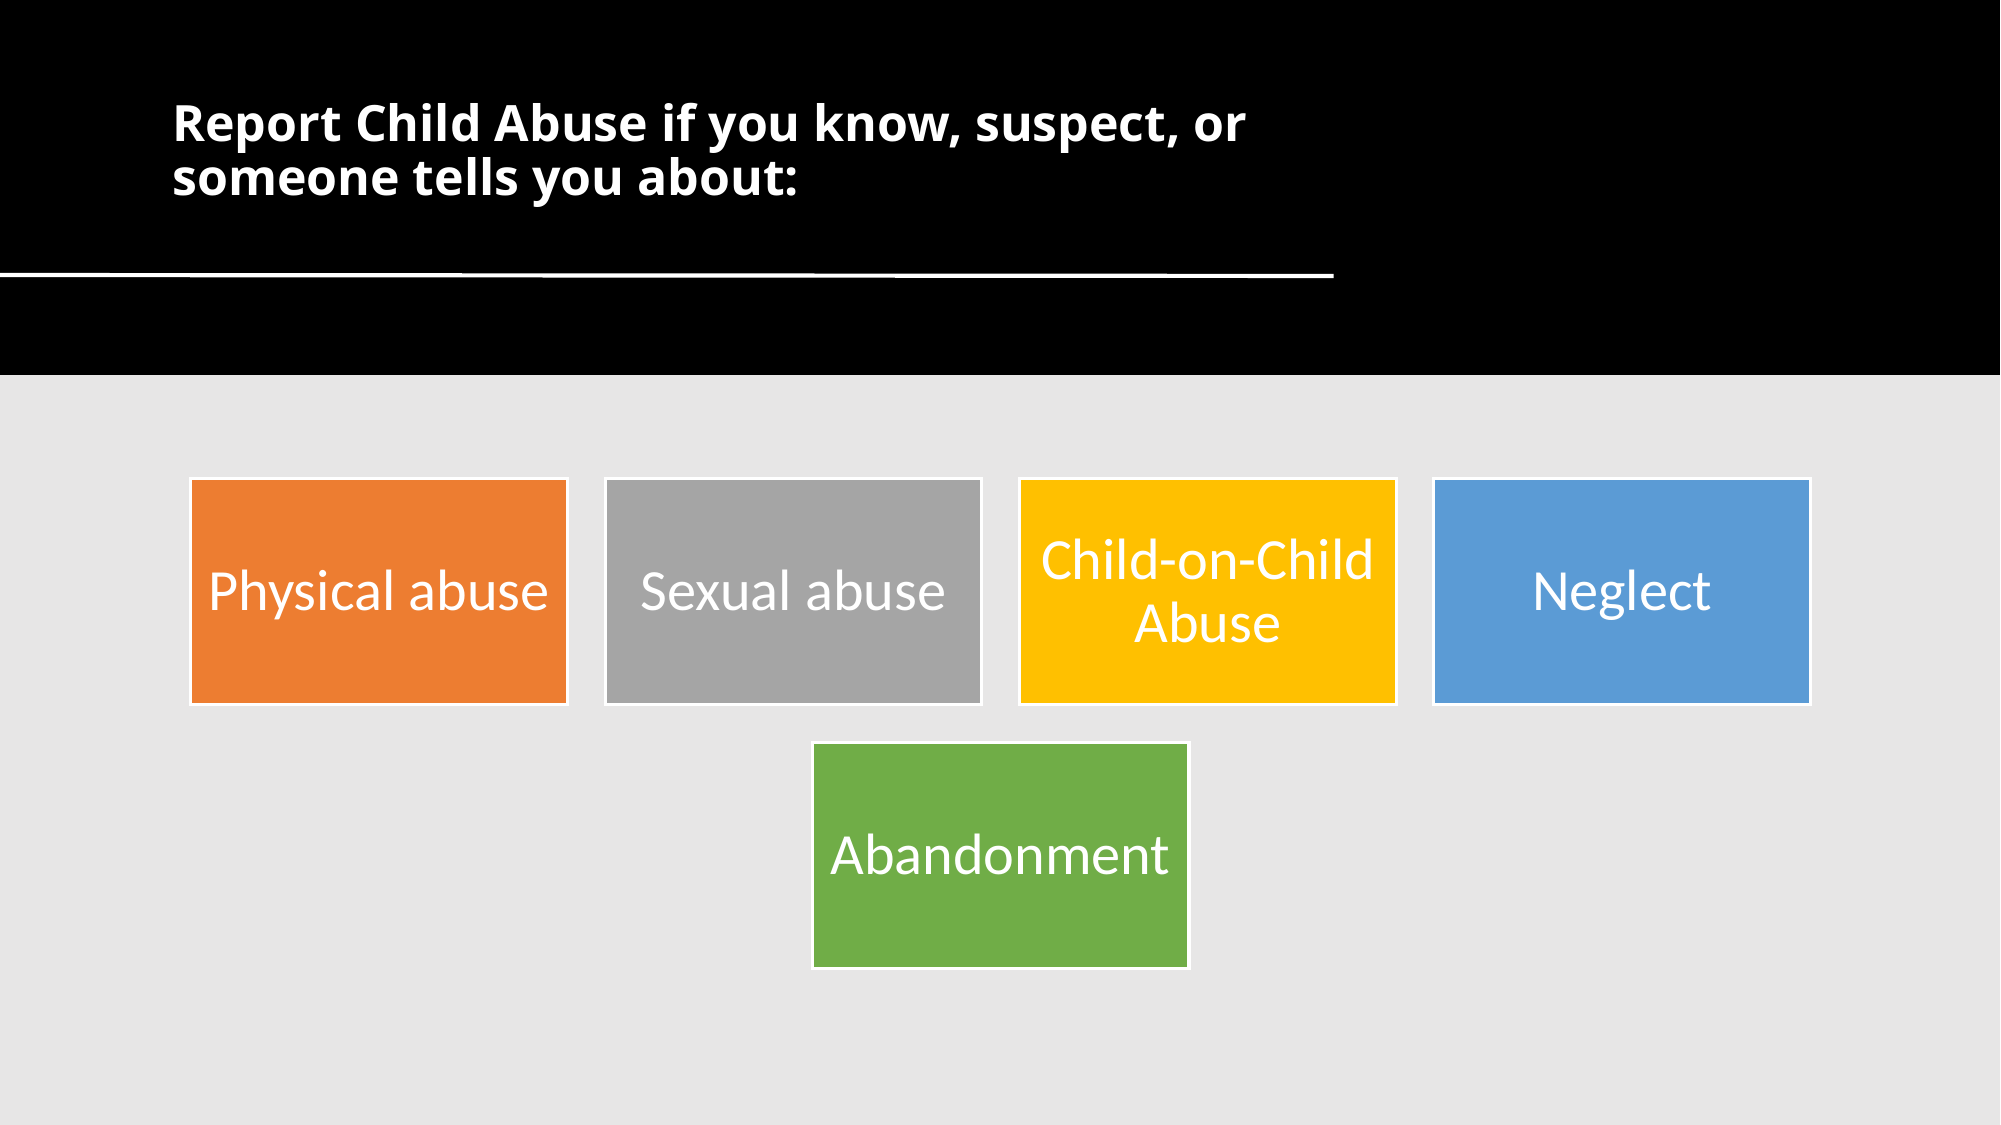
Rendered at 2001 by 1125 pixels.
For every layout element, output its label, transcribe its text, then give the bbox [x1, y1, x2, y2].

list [157, 478, 1844, 969]
text_box [0, 0, 2000, 376]
title Report Child Abuse if you know, suspect, or someone tells you about: [157, 71, 1334, 273]
